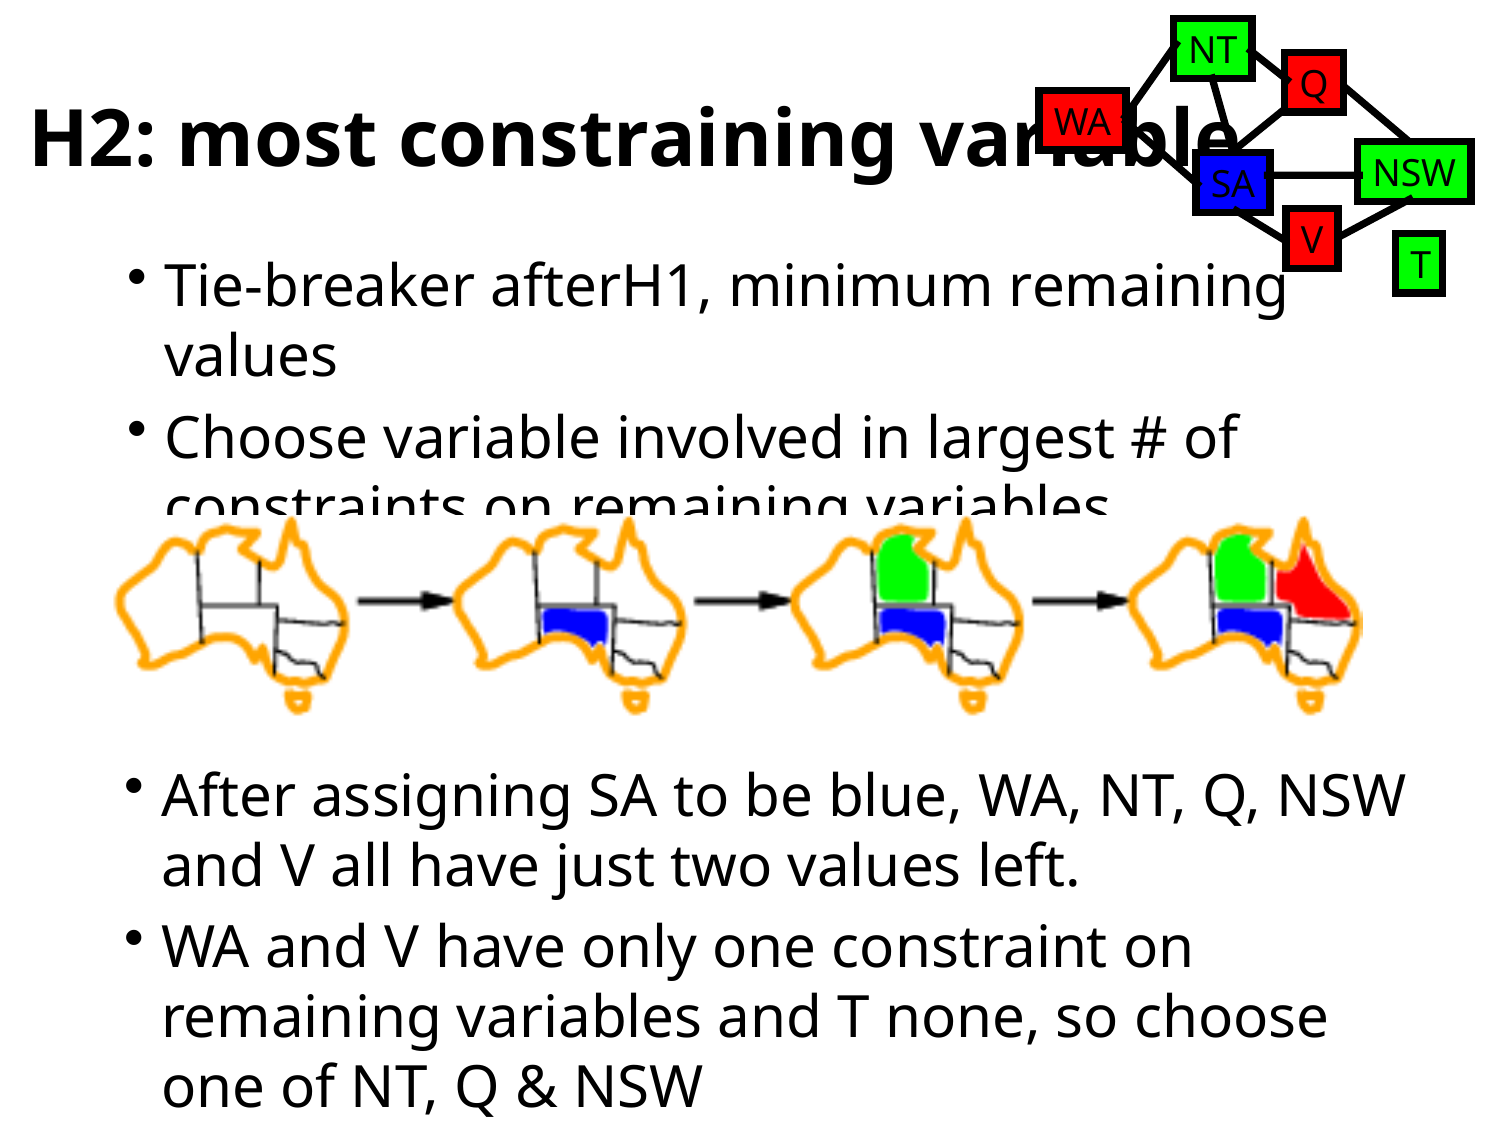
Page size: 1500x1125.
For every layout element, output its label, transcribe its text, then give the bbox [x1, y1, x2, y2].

title H2: most constraining variable [13, 41, 1038, 229]
picture [112, 515, 1363, 719]
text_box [1043, 18, 1464, 289]
text_box After assigning SA to be blue, WA, NT, Q, NSW and V all have just two values left. WA and V have only one constraint on remaining variables and T none, so choose one of NT, Q & NSW [109, 750, 1459, 1088]
list Tie-breaker afterH1, minimum remaining values Choose variable involved in largest # of constraints on remaining variables [112, 241, 1454, 511]
